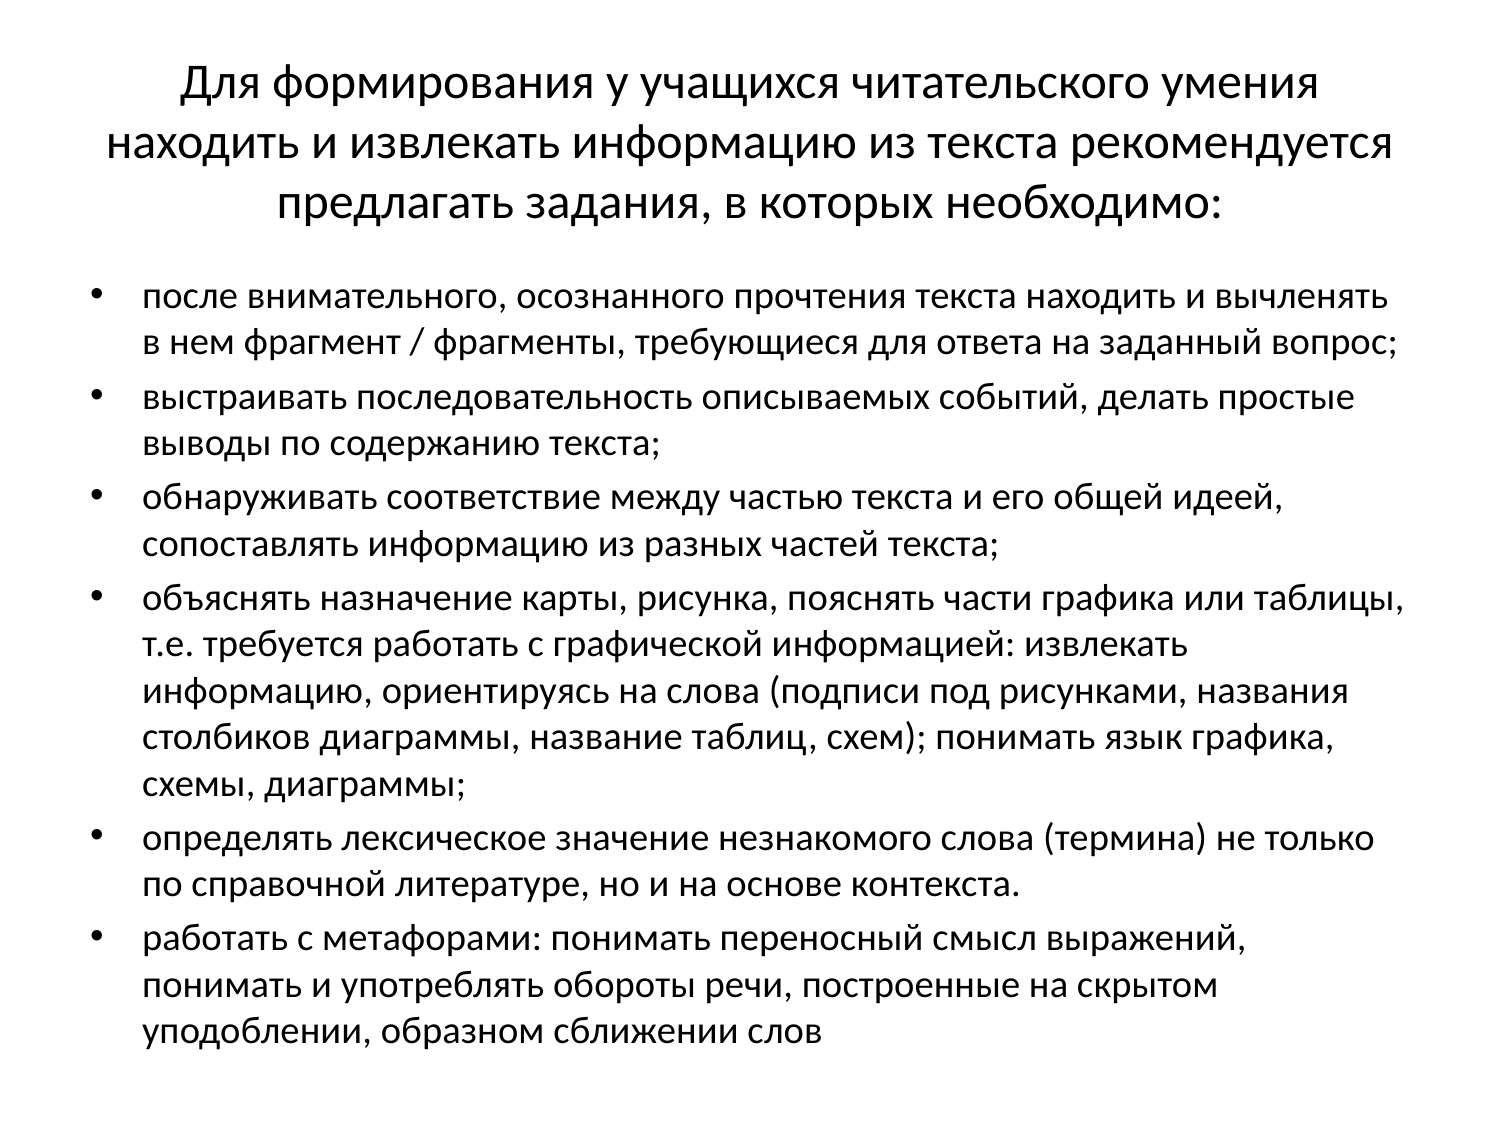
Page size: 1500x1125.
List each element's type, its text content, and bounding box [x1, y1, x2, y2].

list после внимательного, осознанного прочтения текста находить и вычленять в нем фрагмент / фрагменты, требующиеся для ответа на заданный вопрос; выстраивать последовательность описываемых событий, делать простые выводы по содержанию текста; обнаруживать соответствие между частью текста и его общей идеей, сопоставлять информацию из разных частей текста; объяснять назначение карты, рисунка, пояснять части графика или таблицы, т.е. требуется работать с графической информацией: извлекать информацию, ориентируясь на слова (подписи под рисунками, названия столбиков диаграммы, название таблиц, схем); понимать язык графика, схемы, диаграммы; определять лексическое значение незнакомого слова (термина) не только по справочной литературе, но и на основе контекста. работать с метафорами: понимать переносный смысл выражений, понимать и употреблять обороты речи, построенные на скрытом уподоблении, образном сближении слов [75, 262, 1425, 1083]
title Для формирования у учащихся читательского умения находить и извлекать информацию из текста рекомендуется предлагать задания, в которых необходимо: [75, 45, 1425, 233]
